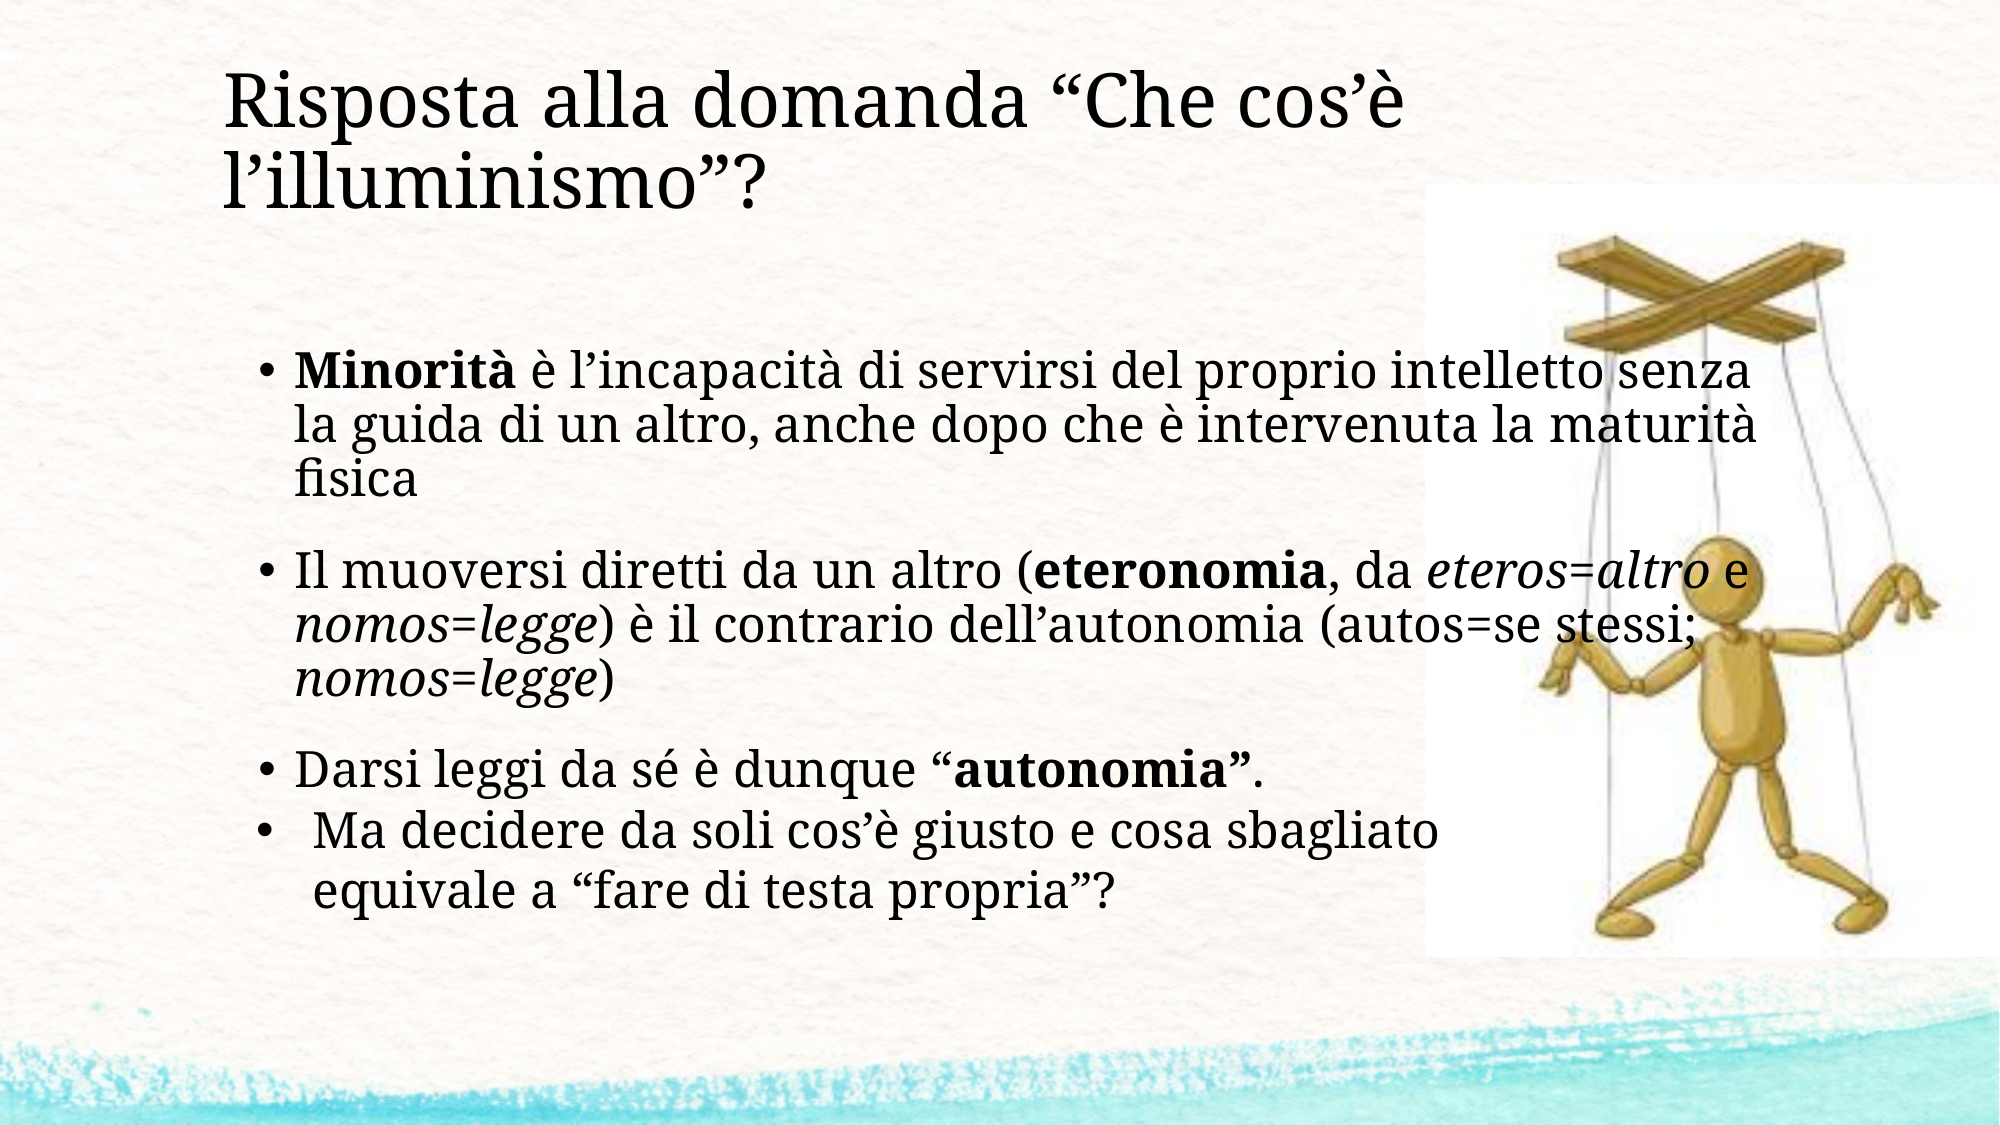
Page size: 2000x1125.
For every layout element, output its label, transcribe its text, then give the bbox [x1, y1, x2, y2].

title Risposta alla domanda “Che cos’è l’illuminismo”? [208, 45, 1916, 233]
picture [0, 0, 2000, 1125]
list Minorità è l’incapacità di servirsi del proprio intelletto senza la guida di un altro, anche dopo che è intervenuta la maturità fisica Il muoversi diretti da un altro (eteronomia, da eteros=altro e nomos=legge) è il contrario dell’autonomia (autos=se stessi; nomos=legge) Darsi leggi da sé è dunque “autonomia”. [243, 338, 1424, 764]
text_box Ma decidere da soli cos’è giusto e cosa sbagliato equivale a “fare di testa propria”? [241, 791, 1424, 927]
